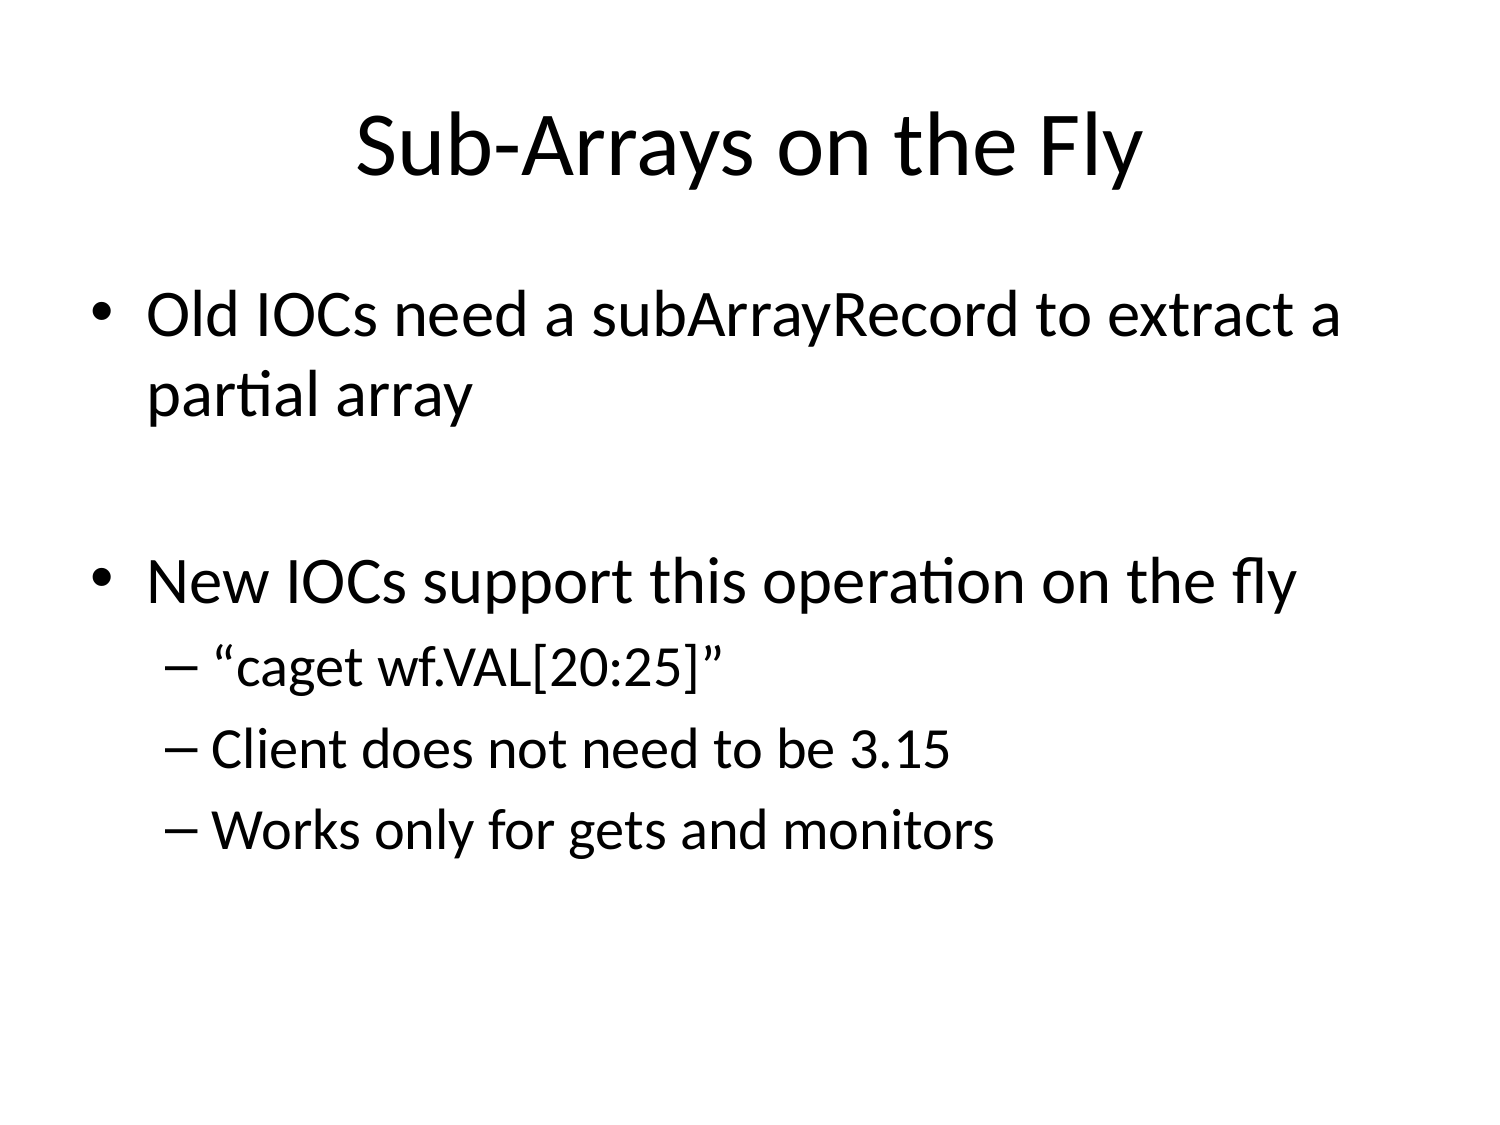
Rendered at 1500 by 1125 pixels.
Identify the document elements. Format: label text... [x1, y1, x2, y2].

list Old IOCs need a subArrayRecord to extract a partial array New IOCs support this operation on the fly “caget wf.VAL[20:25]” Client does not need to be 3.15 Works only for gets and monitors [75, 262, 1425, 1005]
title Sub-Arrays on the Fly [75, 45, 1425, 233]
